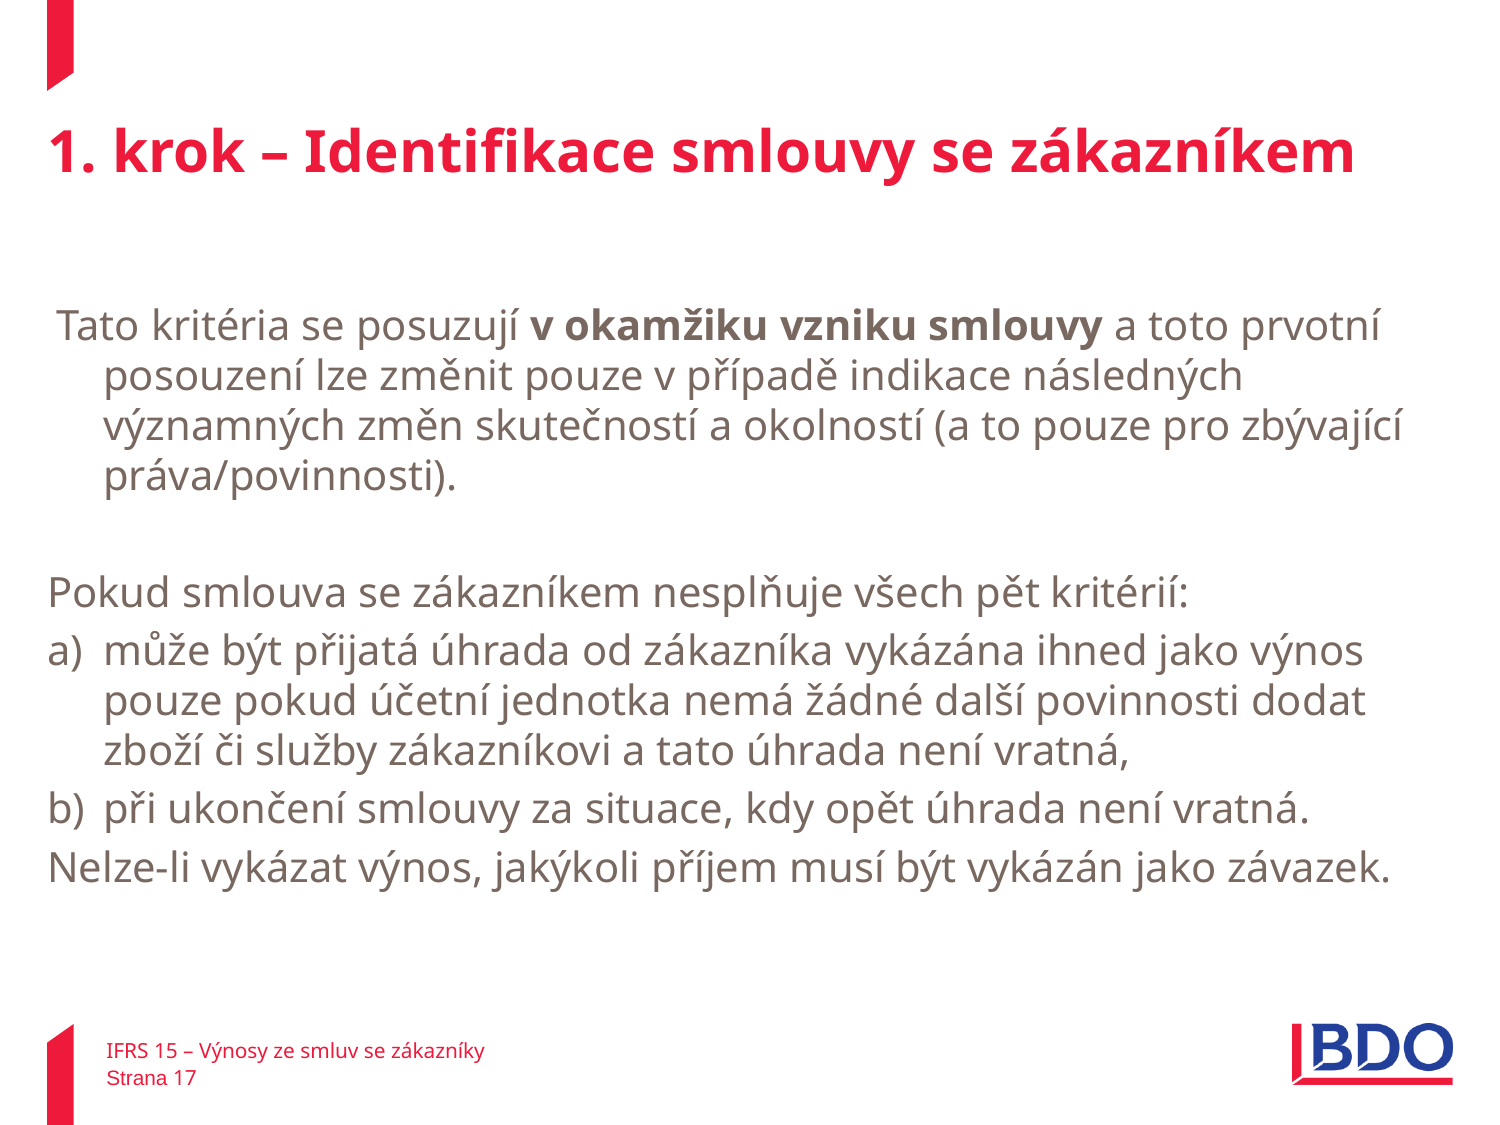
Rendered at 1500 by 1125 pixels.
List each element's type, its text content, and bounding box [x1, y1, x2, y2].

list Tato kritéria se posuzují v okamžiku vzniku smlouvy a toto prvotní posouzení lze změnit pouze v případě indikace následných významných změn skutečností a okolností (a to pouze pro zbývající práva/povinnosti). Pokud smlouva se zákazníkem nesplňuje všech pět kritérií: může být přijatá úhrada od zákazníka vykázána ihned jako výnos pouze pokud účetní jednotka nemá žádné další povinnosti dodat zboží či služby zákazníkovi a tato úhrada není vratná, při ukončení smlouvy za situace, kdy opět úhrada není vratná. Nelze-li vykázat výnos, jakýkoli příjem musí být vykázán jako závazek. [47, 298, 1453, 925]
footer IFRS 15 – Výnosy ze smluv se zákazníky [106, 1037, 1205, 1065]
slide_number Strana 17 [106, 1063, 457, 1092]
picture [1292, 1023, 1453, 1085]
title 1. krok – Identifikace smlouvy se zákazníkem [47, 110, 1453, 270]
